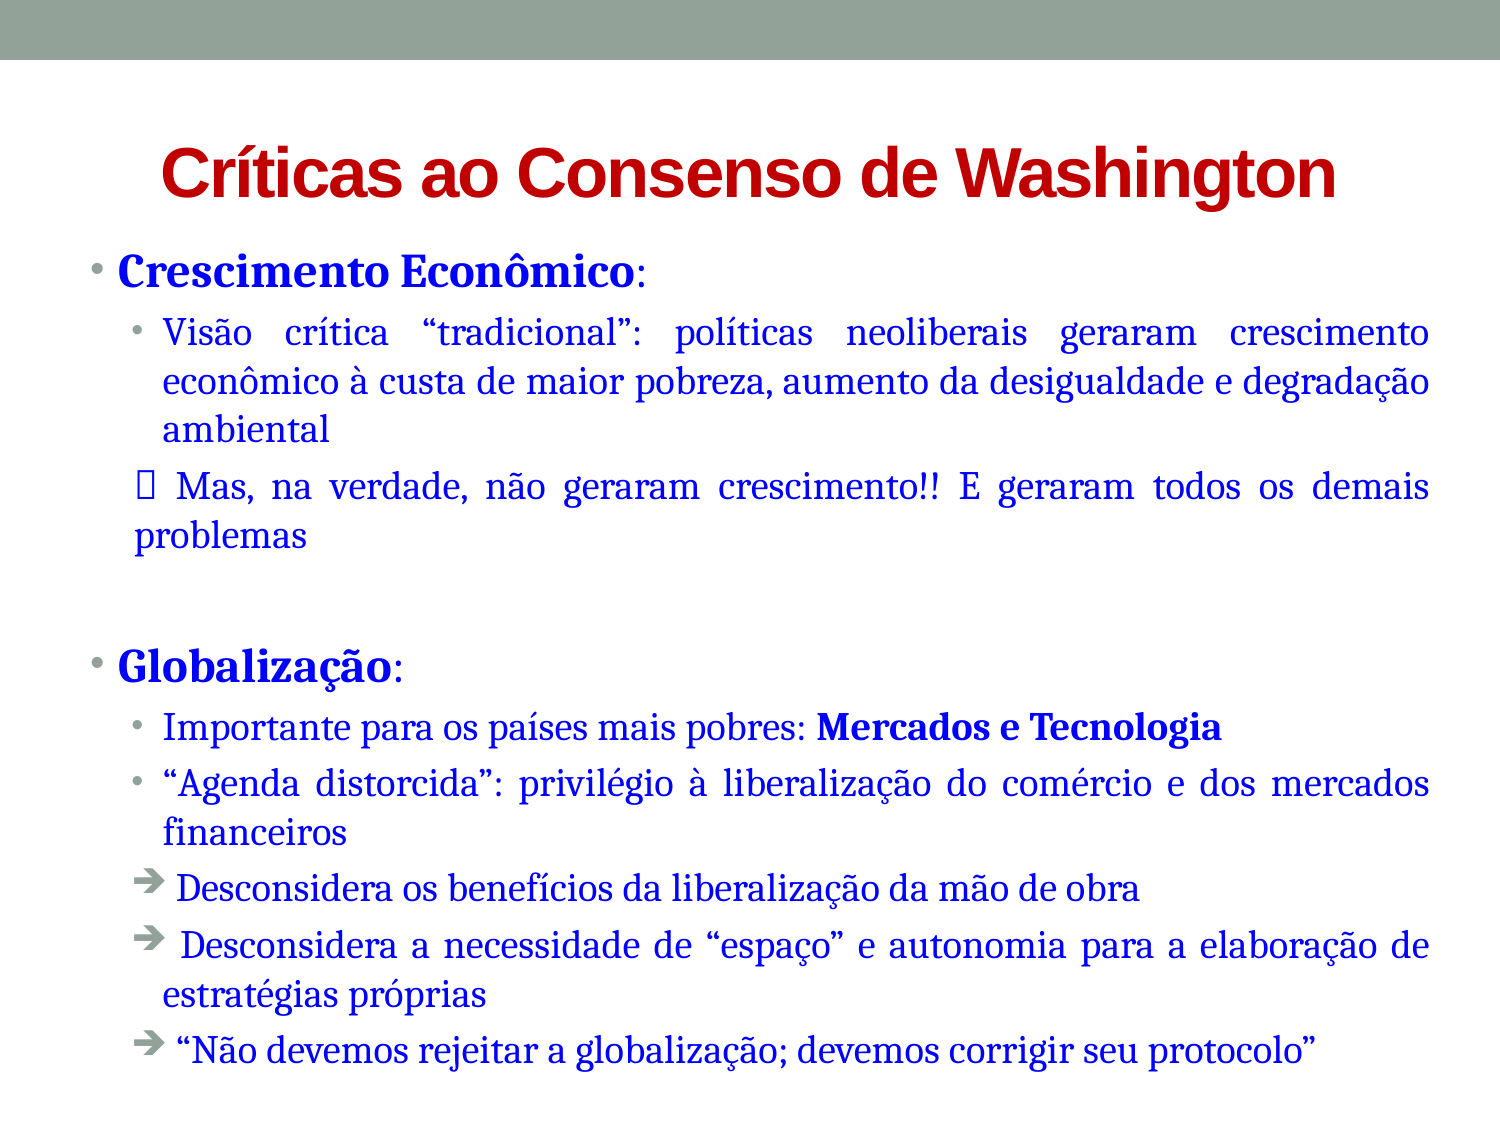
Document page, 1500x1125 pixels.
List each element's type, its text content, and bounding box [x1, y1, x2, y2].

title Críticas ao Consenso de Washington [75, 87, 1425, 231]
list Crescimento Econômico: Visão crítica “tradicional”: políticas neoliberais geraram crescimento econômico à custa de maior pobreza, aumento da desigualdade e degradação ambiental  Mas, na verdade, não geraram crescimento!! E geraram todos os demais problemas Globalização: Importante para os países mais pobres: Mercados e Tecnologia “Agenda distorcida”: privilégio à liberalização do comércio e dos mercados financeiros Desconsidera os benefícios da liberalização da mão de obra Desconsidera a necessidade de “espaço” e autonomia para a elaboração de estratégias próprias “Não devemos rejeitar a globalização; devemos corrigir seu protocolo” [75, 231, 1447, 1088]
